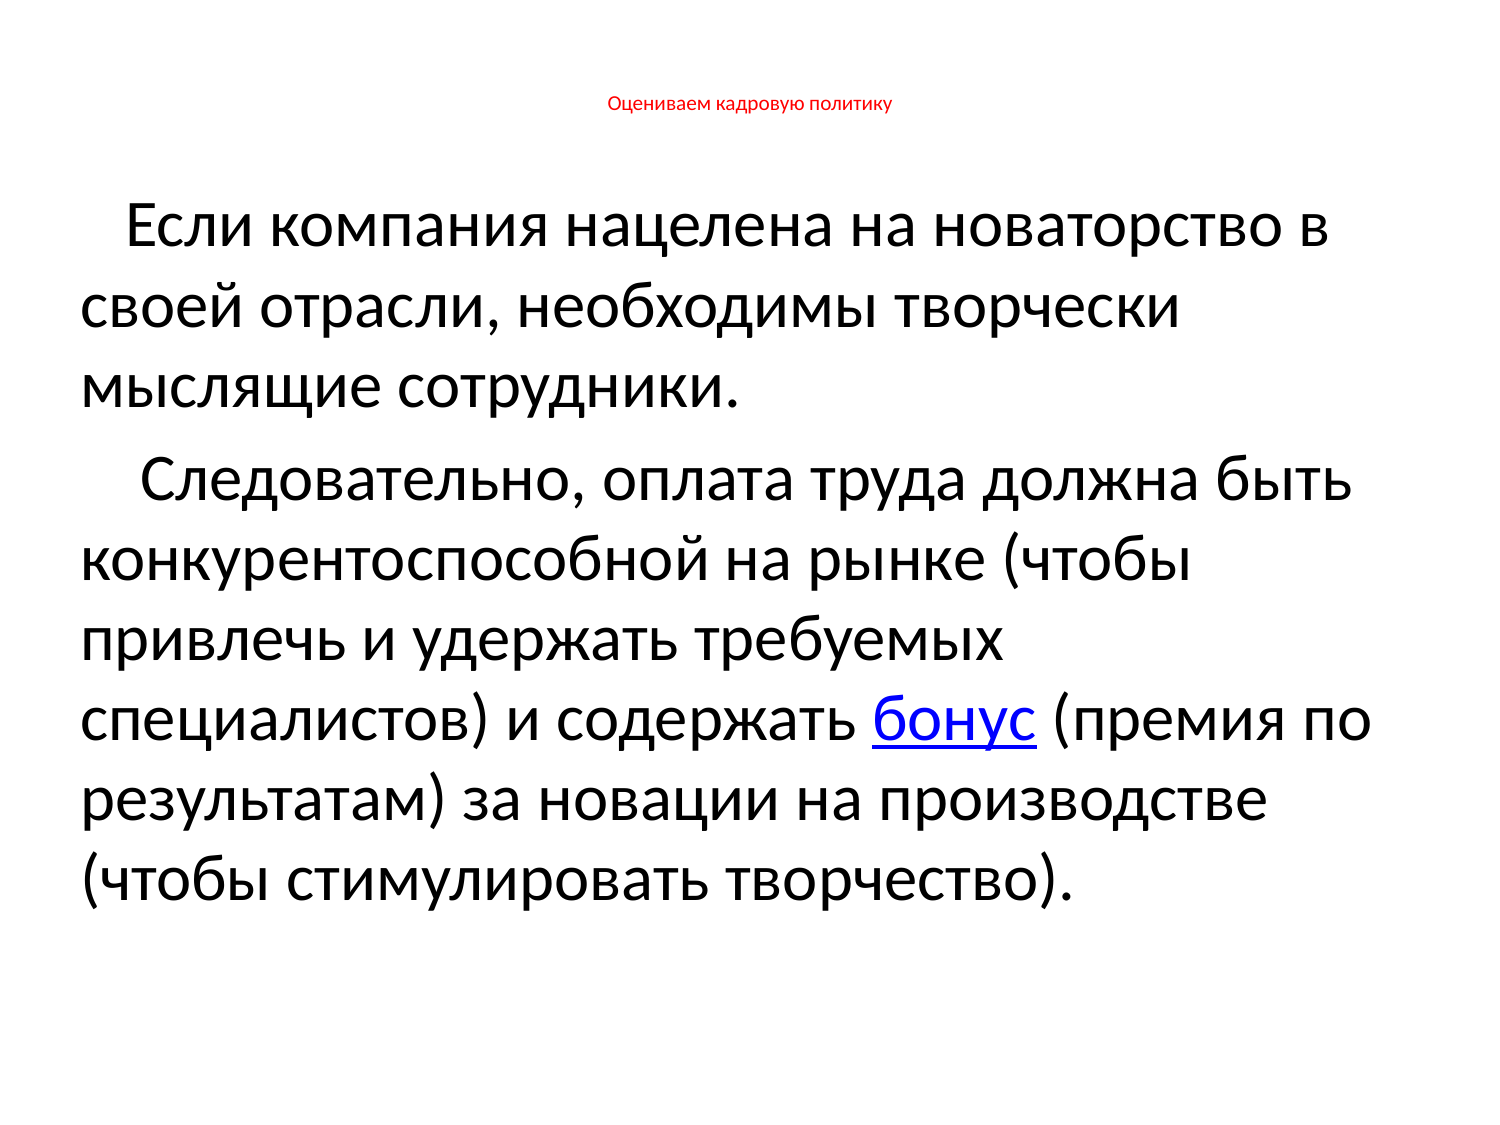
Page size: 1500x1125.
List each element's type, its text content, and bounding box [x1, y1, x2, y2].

title Оцениваем кадровую политику [75, 45, 1425, 149]
list Если компания нацелена на новаторство в своей отрасли, необходимы творчески мыслящие сотрудники. Следовательно, оплата труда должна быть конкурентоспособной на рынке (чтобы привлечь и удержать требуемых специалистов) и содержать бонус (премия по результатам) за новации на производстве (чтобы стимулировать творчество). [64, 172, 1415, 1024]
